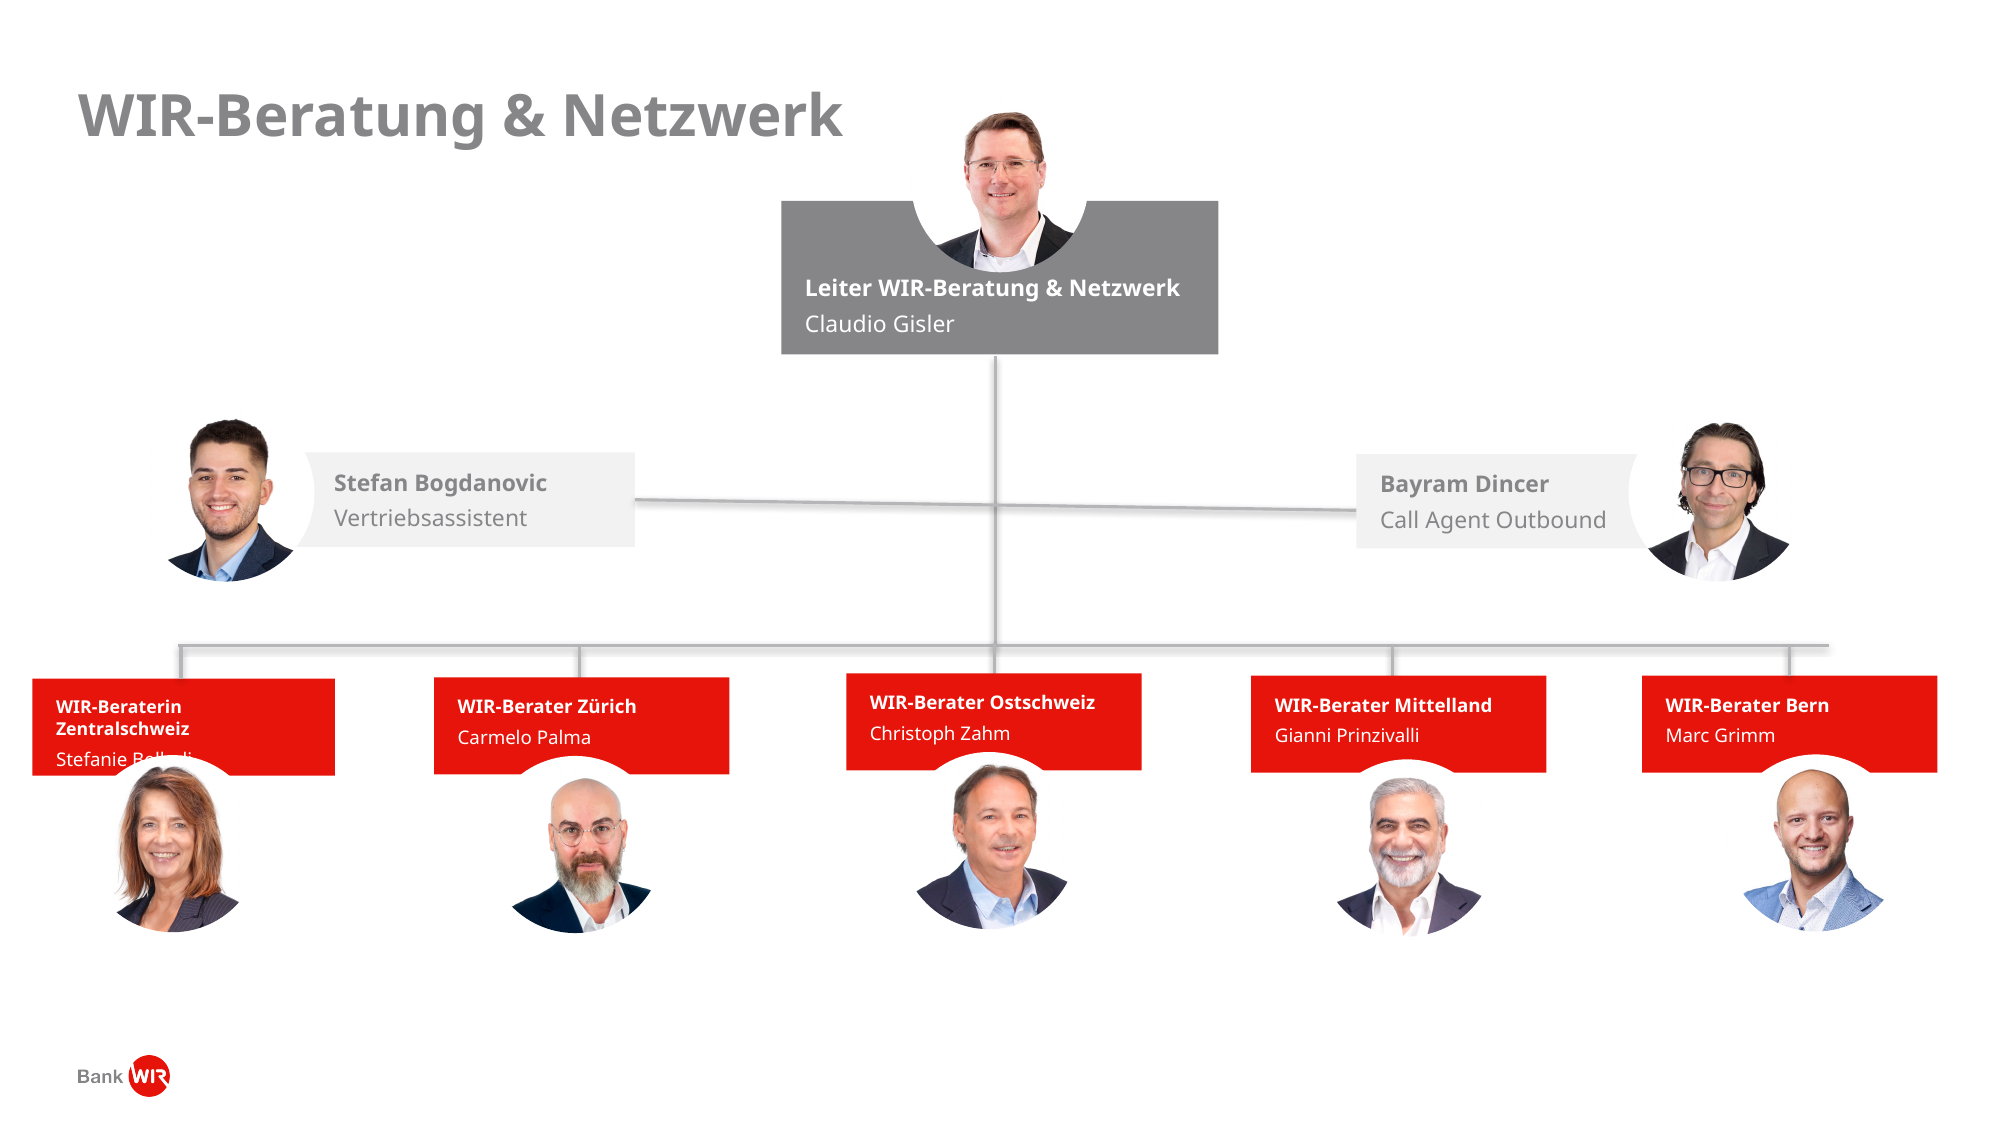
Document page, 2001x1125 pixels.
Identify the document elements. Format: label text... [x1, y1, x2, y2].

picture [137, 404, 315, 582]
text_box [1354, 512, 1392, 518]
picture [486, 755, 664, 934]
picture [900, 751, 1078, 930]
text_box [634, 508, 1392, 512]
picture [911, 94, 1089, 273]
picture [1726, 754, 1905, 932]
title WIR-Beratung & Netzwerk [78, 78, 1910, 244]
text_box Stefan Bogdanovic Vertriebsassistent [319, 450, 637, 549]
text_box Leiter WIR-Beratung & Netzwerk Claudio Gisler [779, 199, 1220, 357]
picture [1318, 759, 1496, 937]
picture [83, 754, 262, 933]
picture [1628, 404, 1806, 582]
text_box WIR-Berater Bern Marc Grimm [1640, 673, 1939, 775]
text_box WIR-Berater Ostschweiz Christoph Zahm [844, 671, 1144, 772]
text_box WIR-Beraterin Zentralschweiz Stefanie Bellodi [30, 677, 337, 778]
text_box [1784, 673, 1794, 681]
text_box WIR-Berater Mittelland Gianni Prinzivalli [1249, 673, 1549, 775]
text_box Bayram Dincer Call Agent Outbound [1354, 452, 1623, 551]
picture [78, 1055, 170, 1097]
text_box WIR-Berater Zürich Carmelo Palma [432, 675, 732, 776]
